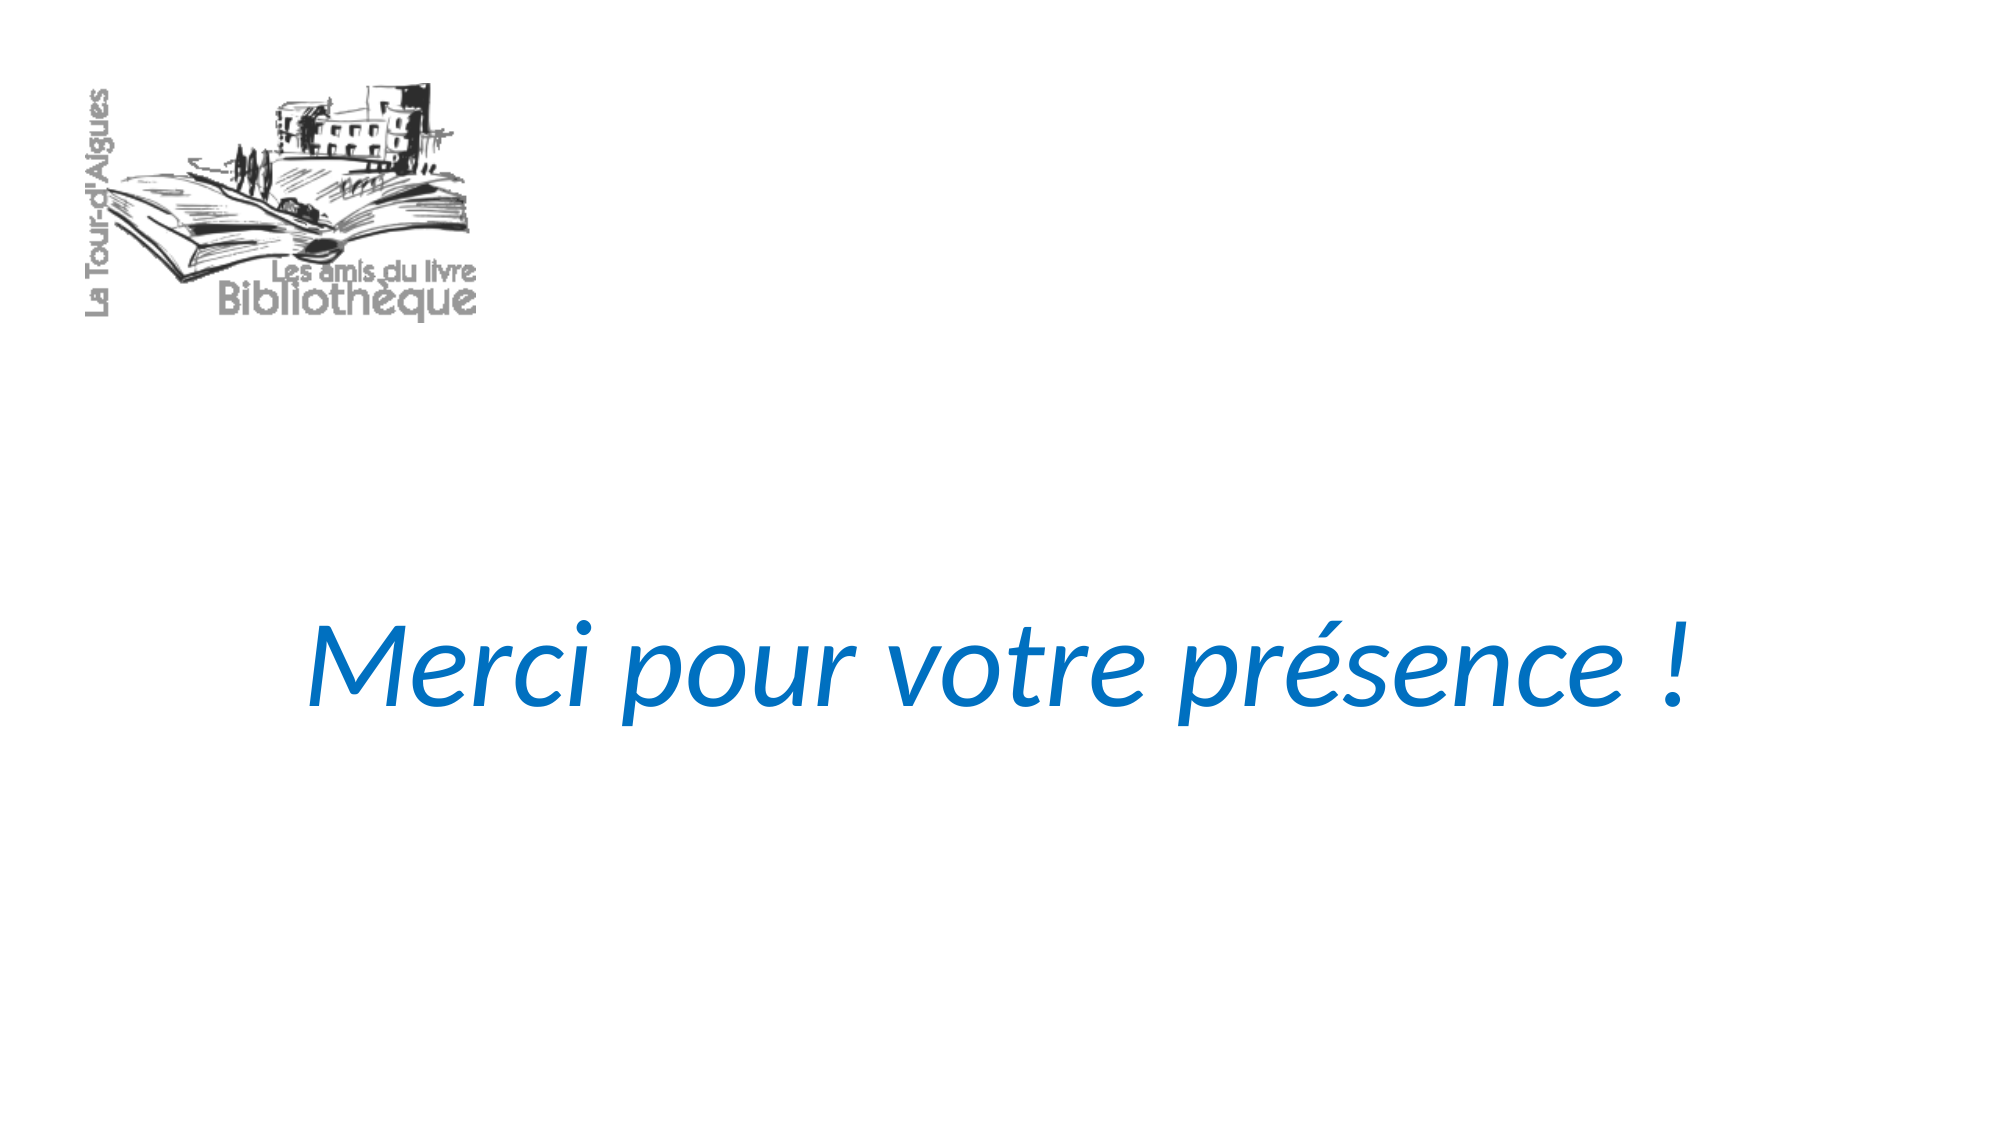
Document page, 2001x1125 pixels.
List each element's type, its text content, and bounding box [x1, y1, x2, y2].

picture [85, 83, 476, 323]
subtitle Merci pour votre présence ! [249, 590, 1750, 863]
